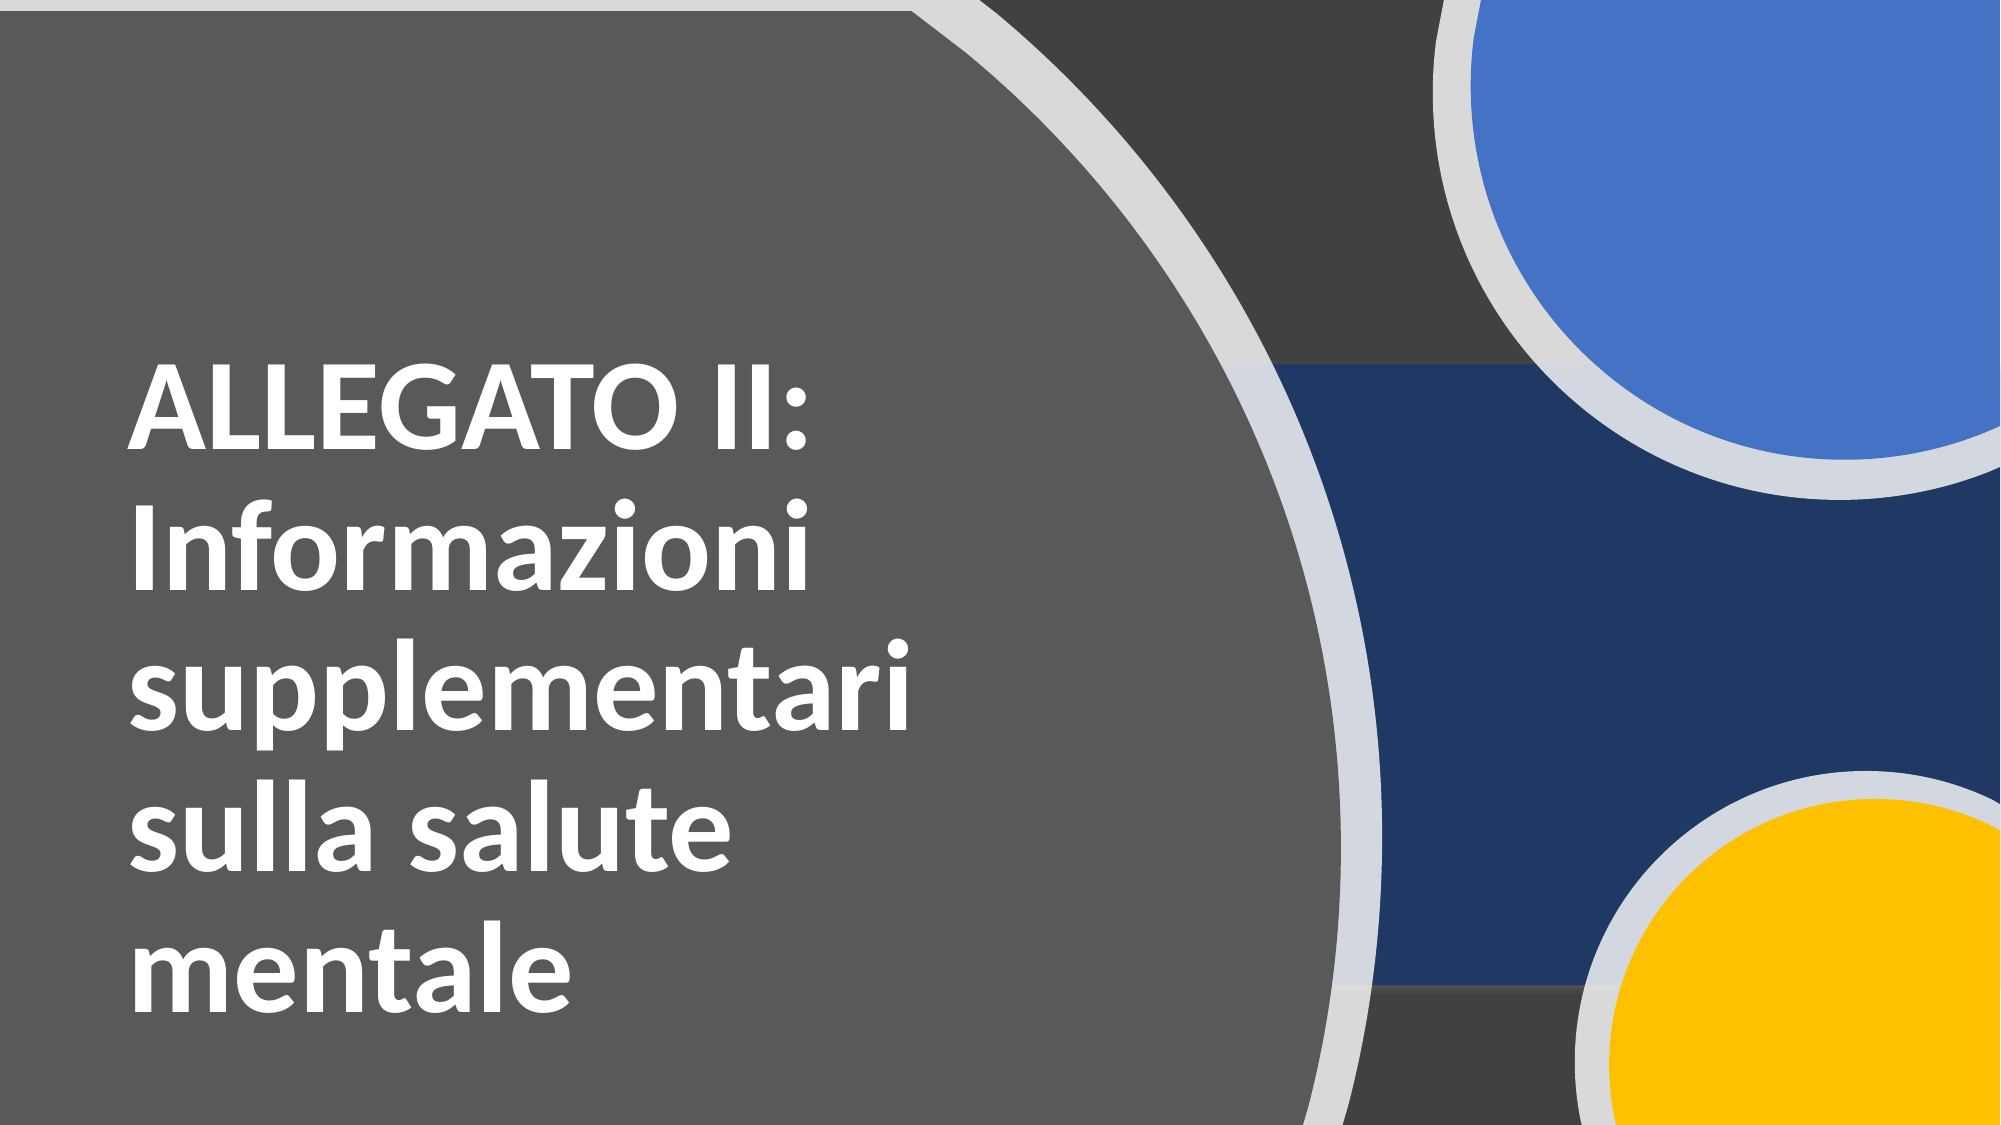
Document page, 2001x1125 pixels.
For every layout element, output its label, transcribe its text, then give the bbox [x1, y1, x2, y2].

title ALLEGATO II: Informazioni supplementari sulla salute mentale [112, 328, 1110, 1056]
text_box [1609, 798, 2000, 1125]
text_box [1574, 770, 2000, 1125]
text_box [1432, 0, 2000, 500]
text_box [0, 0, 1383, 1125]
text_box [1470, 0, 2000, 460]
text_box [0, 11, 1341, 1125]
